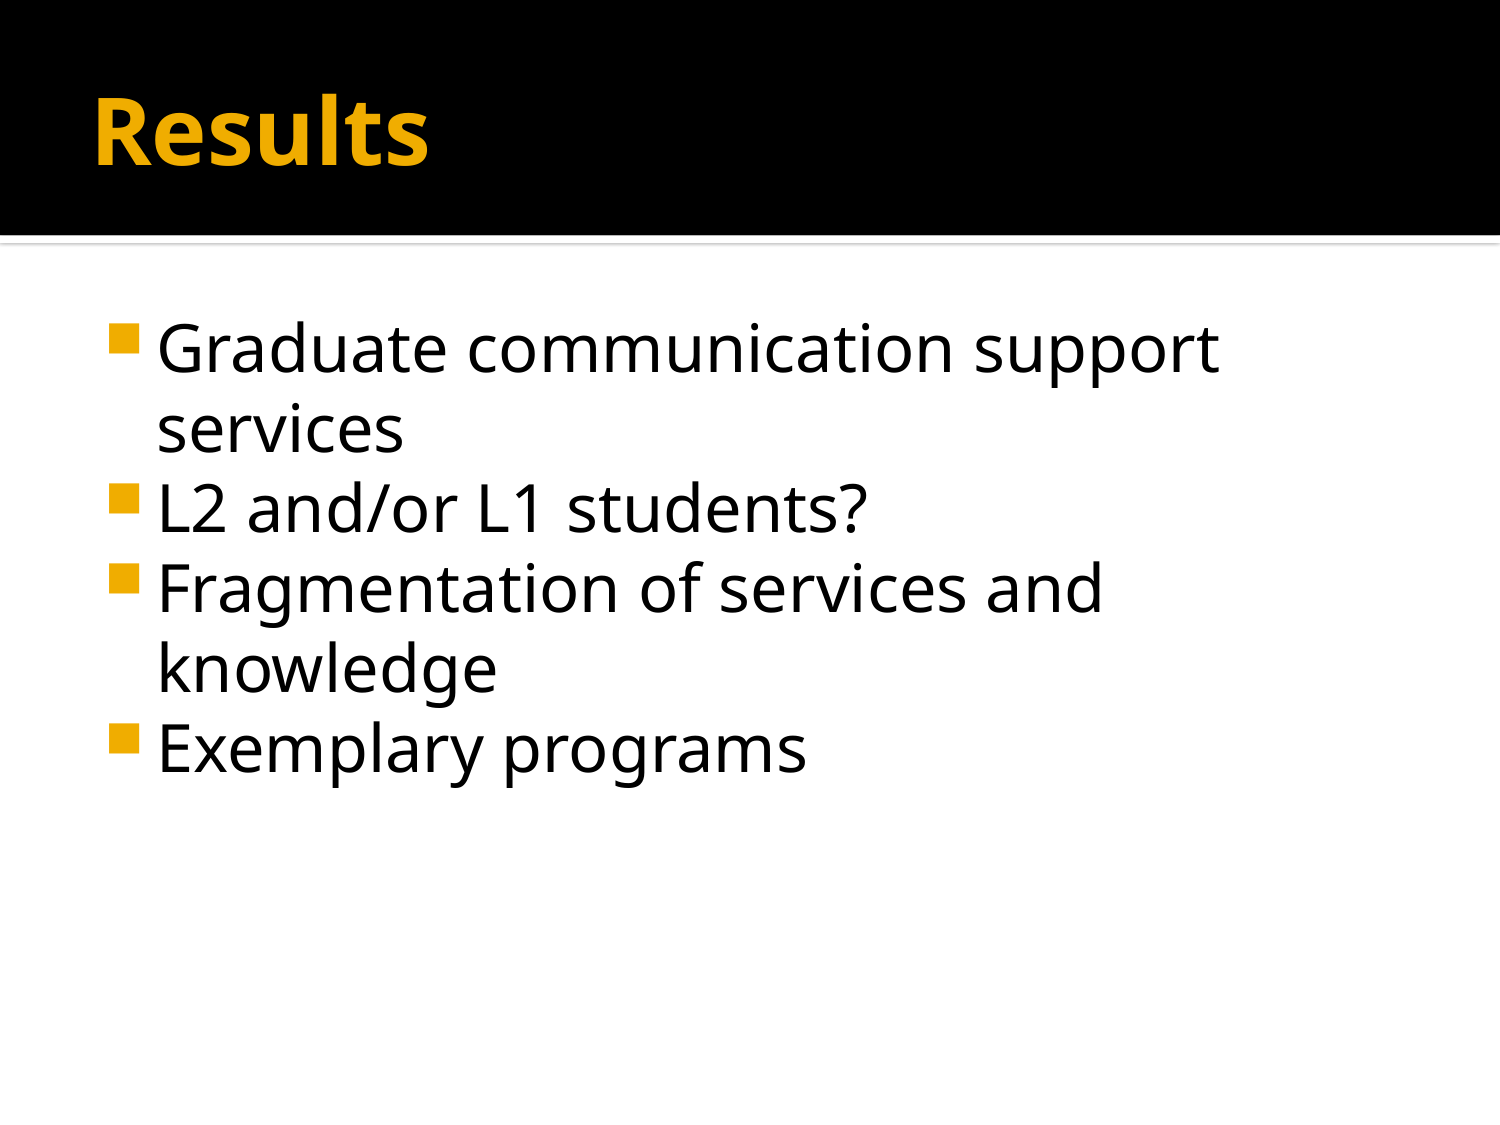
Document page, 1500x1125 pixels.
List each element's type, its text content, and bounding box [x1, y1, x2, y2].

list Graduate communication support services L2 and/or L1 students? Fragmentation of services and knowledge Exemplary programs [75, 291, 1425, 1050]
title Results [75, 25, 1425, 231]
